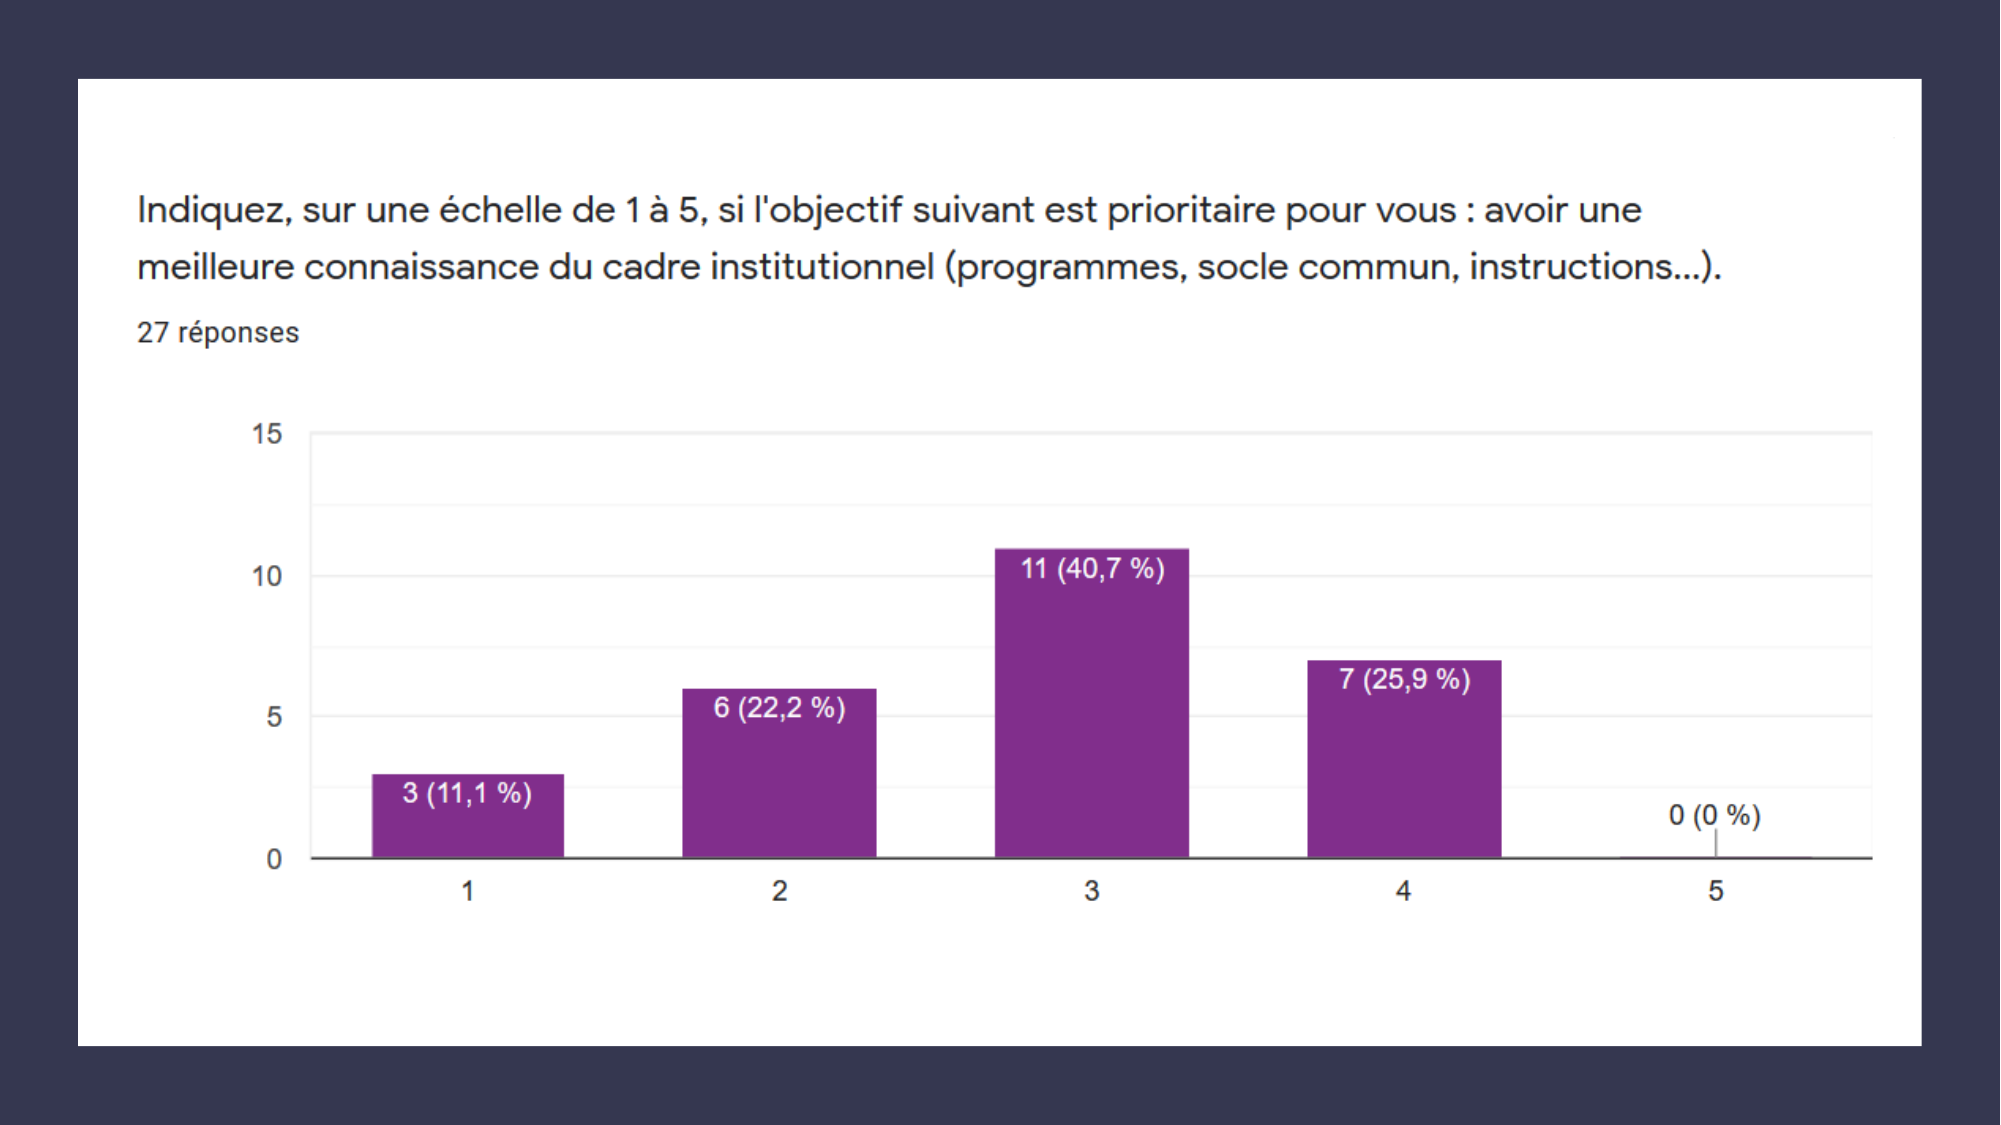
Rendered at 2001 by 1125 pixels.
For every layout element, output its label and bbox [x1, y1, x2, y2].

list [104, 137, 1895, 988]
text_box [76, 77, 1924, 1048]
text_box [0, 0, 2000, 1125]
